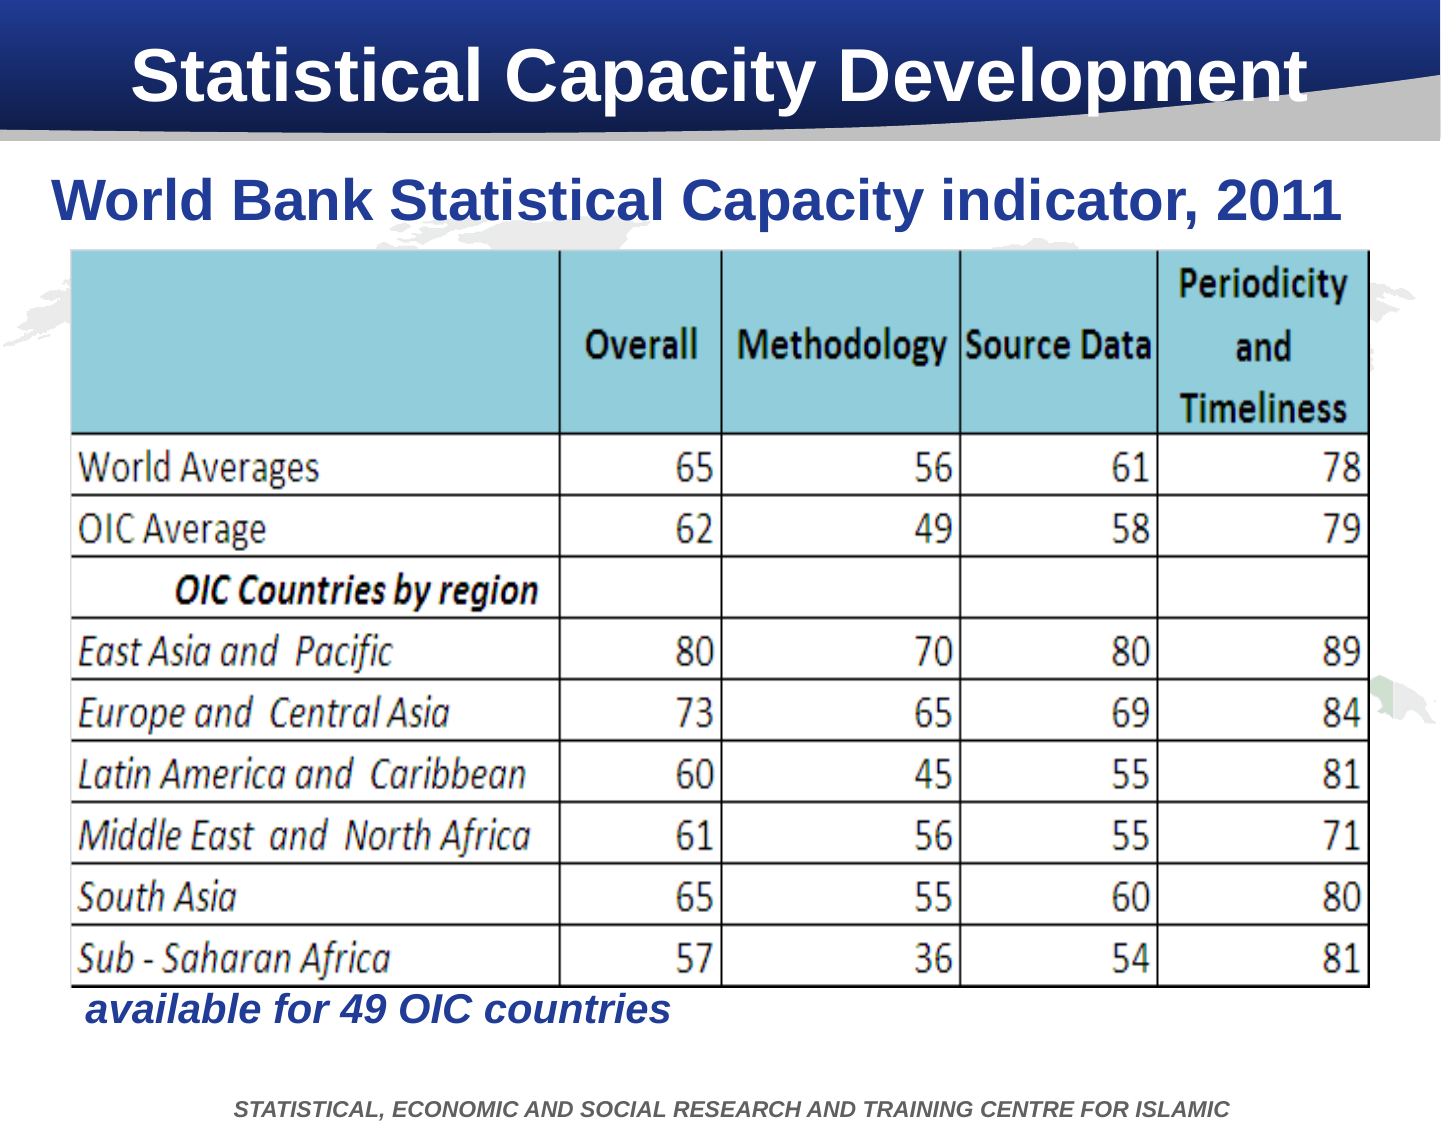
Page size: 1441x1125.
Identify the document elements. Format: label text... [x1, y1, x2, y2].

slide_number STATISTICAL, ECONOMIC AND SOCIAL RESEARCH AND TRAINING CENTRE FOR ISLAMIC COUNTRIES [155, 1087, 1309, 1113]
picture [69, 249, 1371, 988]
title Statistical Capacity Development [0, 0, 1441, 143]
list World Bank Statistical Capacity indicator, 2011 available for 49 OIC countries [35, 162, 1405, 1063]
